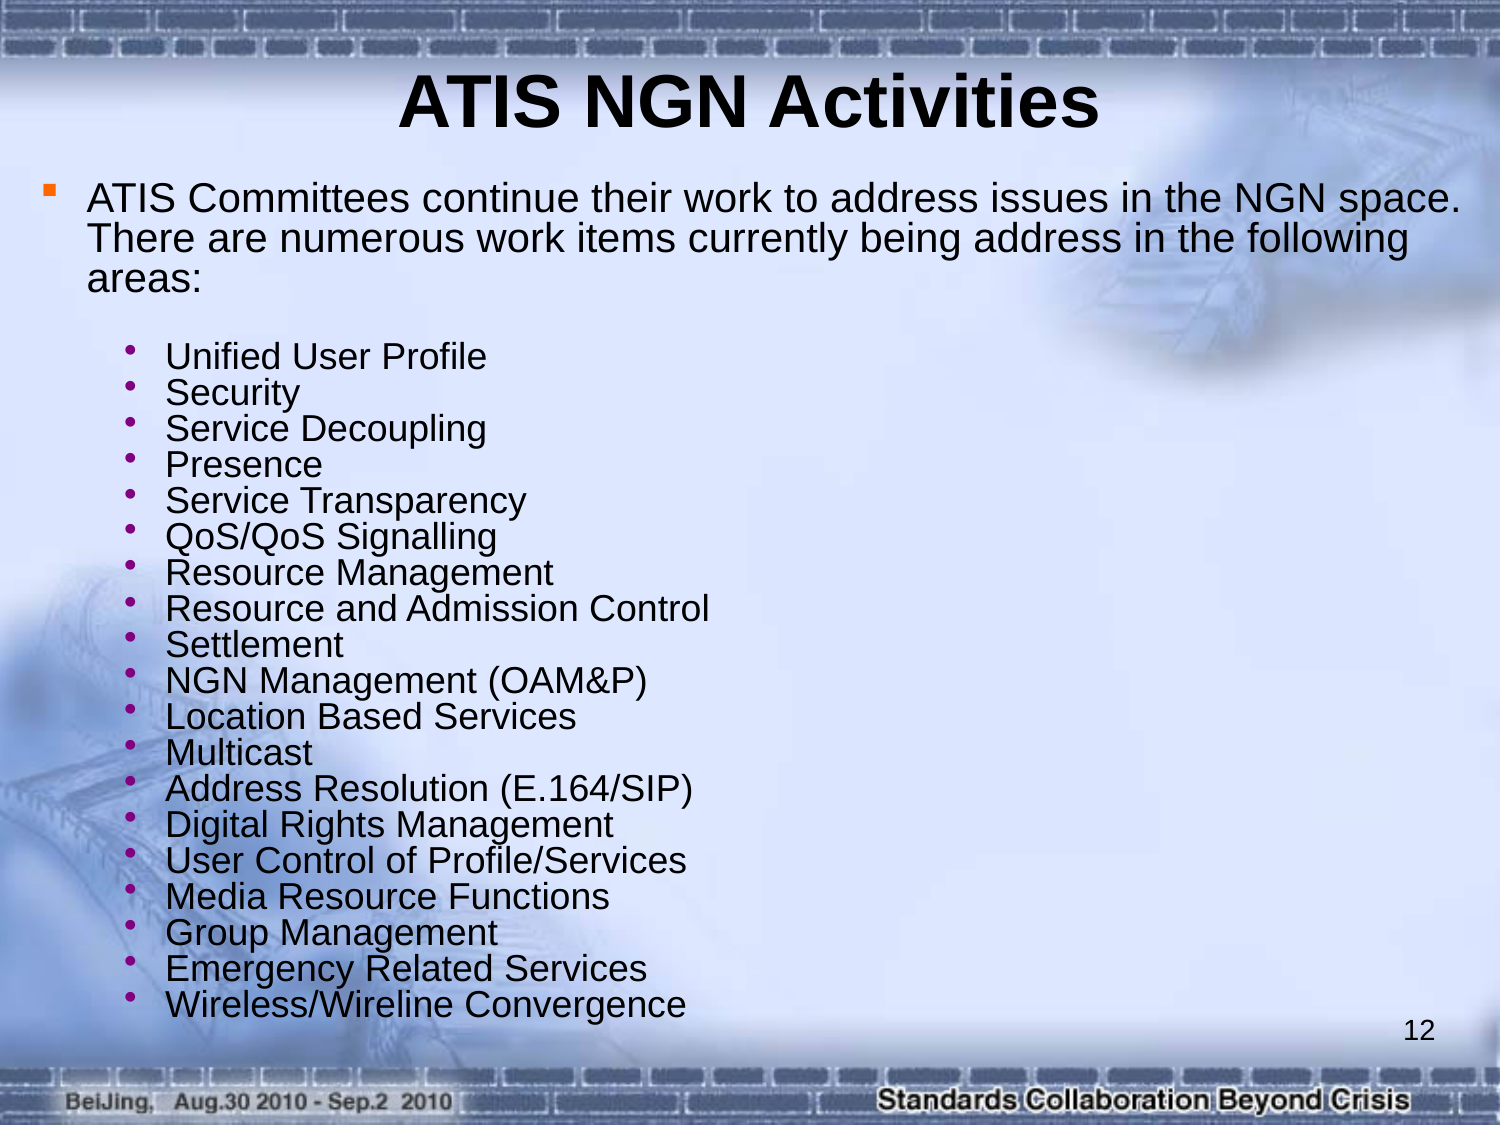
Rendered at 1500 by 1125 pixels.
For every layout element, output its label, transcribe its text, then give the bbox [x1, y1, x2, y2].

list ATIS Committees continue their work to address issues in the NGN space. There are numerous work items currently being address in the following areas: Unified User Profile Security Service Decoupling Presence Service Transparency QoS/QoS Signalling Resource Management Resource and Admission Control Settlement NGN Management (OAM&P) Location Based Services Multicast Address Resolution (E.164/SIP) Digital Rights Management User Control of Profile/Services Media Resource Functions Group Management Emergency Related Services Wireless/Wireline Convergence [25, 173, 1500, 1032]
slide_number 12 [1074, 1032, 1451, 1083]
picture [0, 0, 1500, 1125]
title ATIS NGN Activities [49, 30, 1451, 166]
